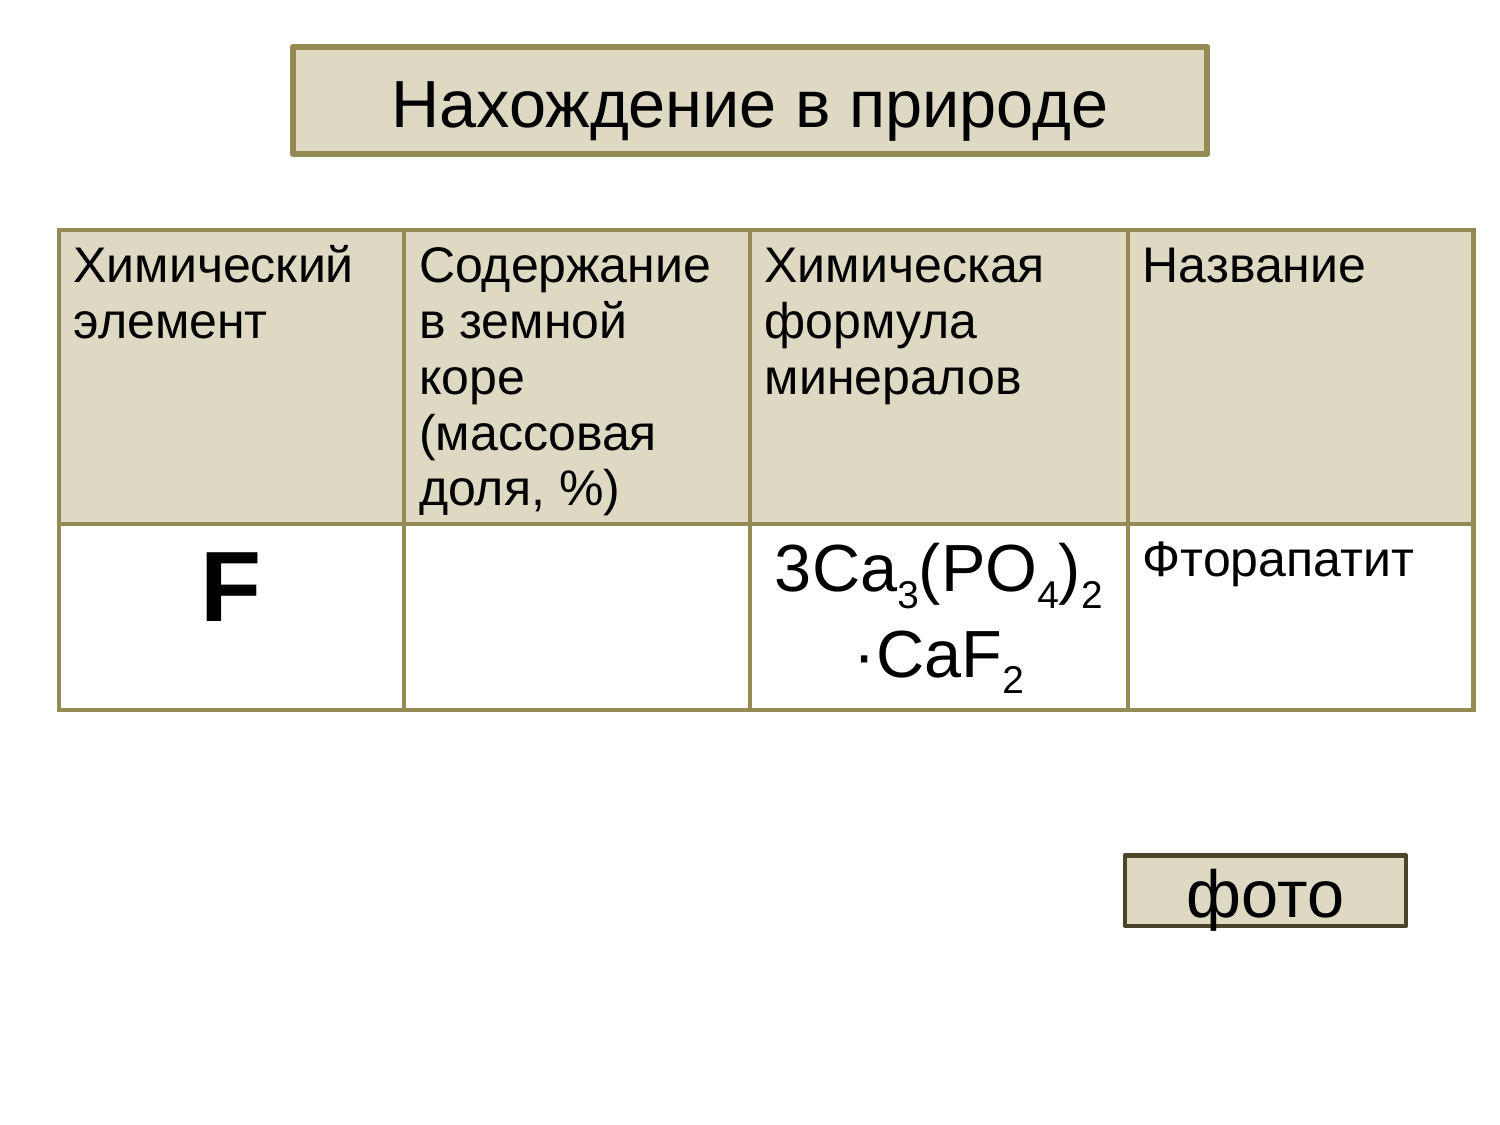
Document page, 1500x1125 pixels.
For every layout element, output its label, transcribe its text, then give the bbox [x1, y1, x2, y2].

table_cell Фторапатит [1130, 526, 1471, 708]
table_header Химическая формула минералов [752, 232, 1126, 522]
table_cell [406, 526, 748, 708]
table_header Содержание в земной коре (массовая доля, %) [406, 232, 748, 522]
table_cell F [61, 526, 402, 708]
text_box Нахождение в природе [292, 46, 1207, 155]
table_header Химический элемент [61, 232, 402, 522]
table_cell 3Ca3(PO4)2·CaF2 [752, 526, 1126, 708]
text_box фото [1123, 853, 1408, 928]
table_header Название [1130, 232, 1471, 522]
